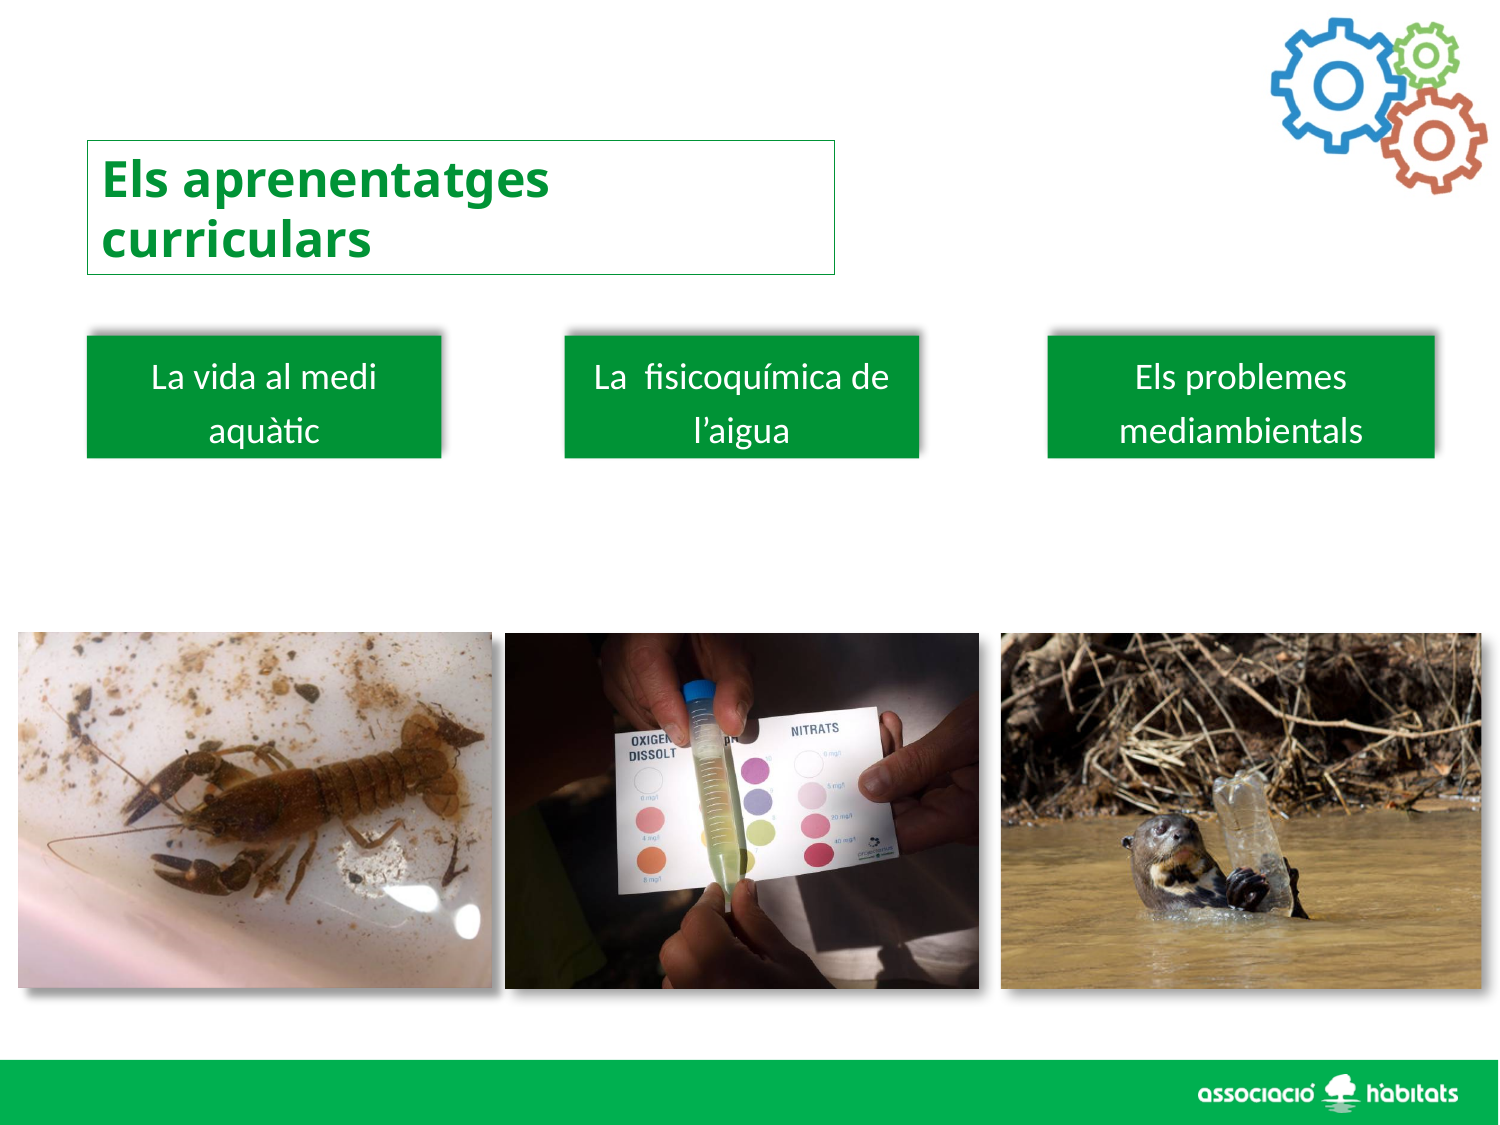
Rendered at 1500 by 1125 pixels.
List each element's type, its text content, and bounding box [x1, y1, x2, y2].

text_box Els aprenentatges curriculars [87, 140, 835, 275]
picture [1198, 1074, 1459, 1114]
text_box Els problemes mediambientals [1047, 335, 1435, 459]
text_box La vida al medi aquàtic [86, 335, 442, 459]
picture [1000, 633, 1482, 989]
picture [1250, 0, 1500, 205]
text_box La fisicoquímica de l’aigua [564, 335, 920, 459]
picture [14, 627, 979, 1010]
text_box [0, 1058, 1500, 1125]
